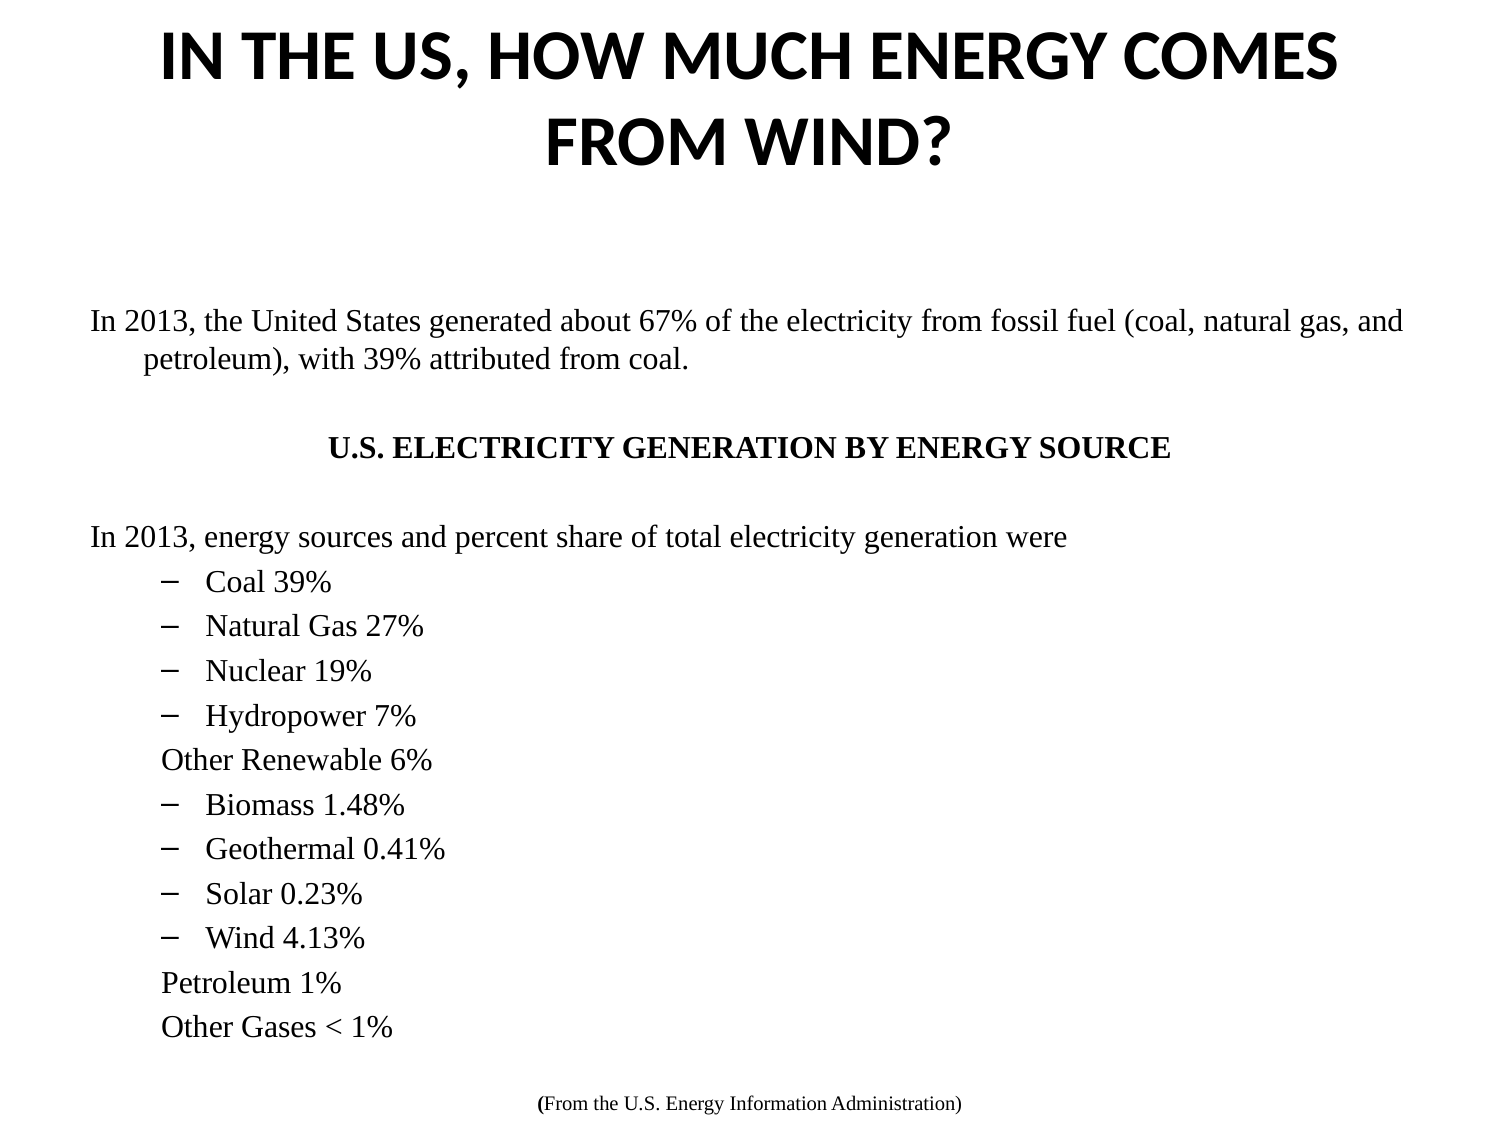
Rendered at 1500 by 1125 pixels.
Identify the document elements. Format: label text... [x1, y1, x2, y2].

title IN THE US, HOW MUCH ENERGY COMES FROM WIND? [75, 0, 1425, 188]
list In 2013, the United States generated about 67% of the electricity from fossil fuel (coal, natural gas, and petroleum), with 39% attributed from coal. U.S. ELECTRICITY GENERATION BY ENERGY SOURCE In 2013, energy sources and percent share of total electricity generation were Coal 39% Natural Gas 27% Nuclear 19% Hydropower 7% Other Renewable 6% Biomass 1.48% Geothermal 0.41% Solar 0.23% Wind 4.13% Petroleum 1% Other Gases < 1% (From the U.S. Energy Information Administration) [75, 249, 1425, 1125]
